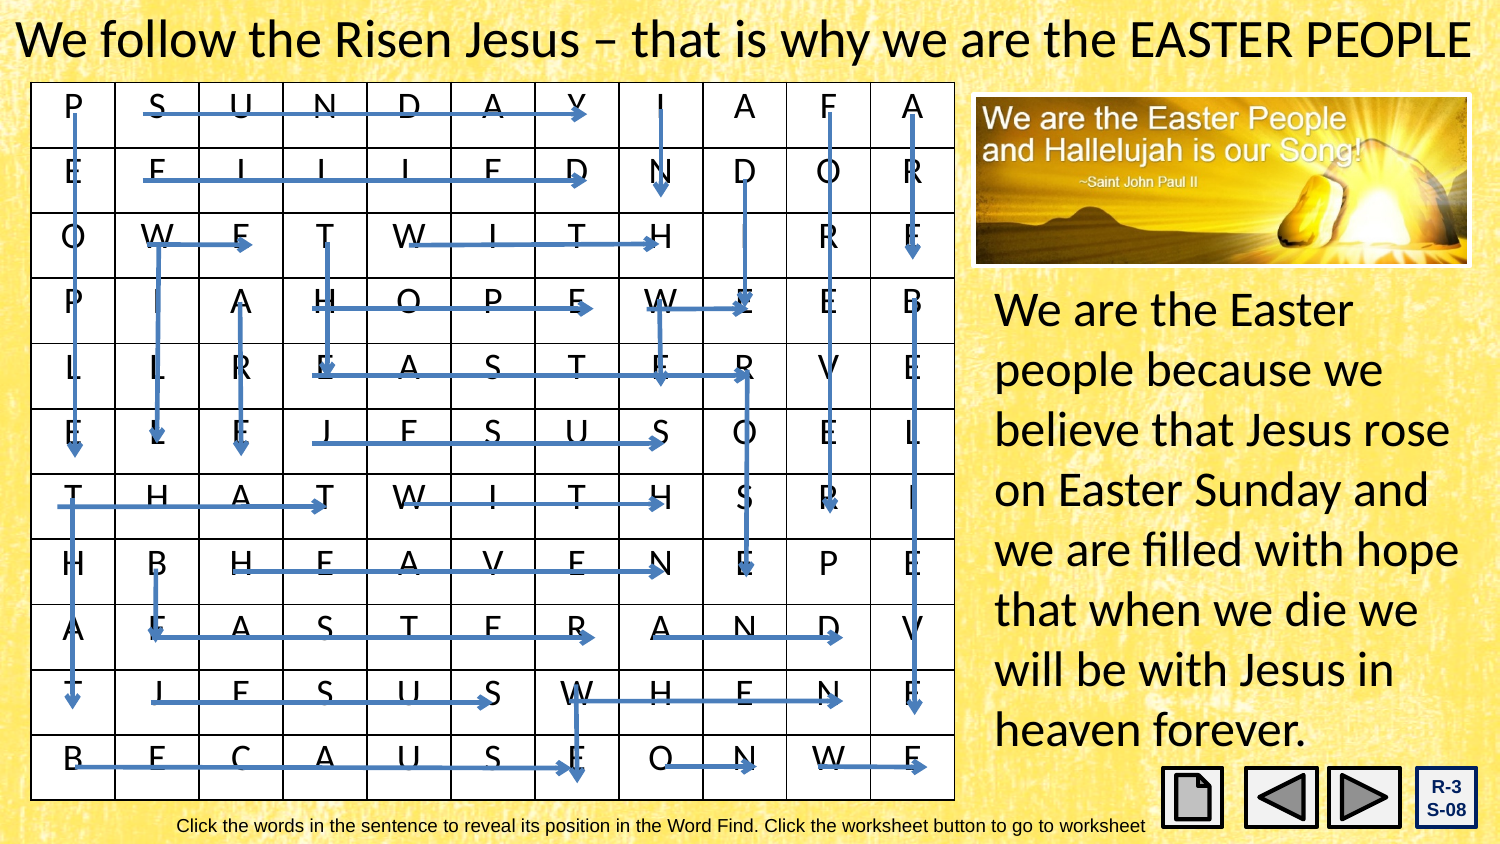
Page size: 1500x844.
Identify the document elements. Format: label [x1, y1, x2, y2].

picture [0, 0, 1500, 844]
text_box [156, 253, 160, 444]
